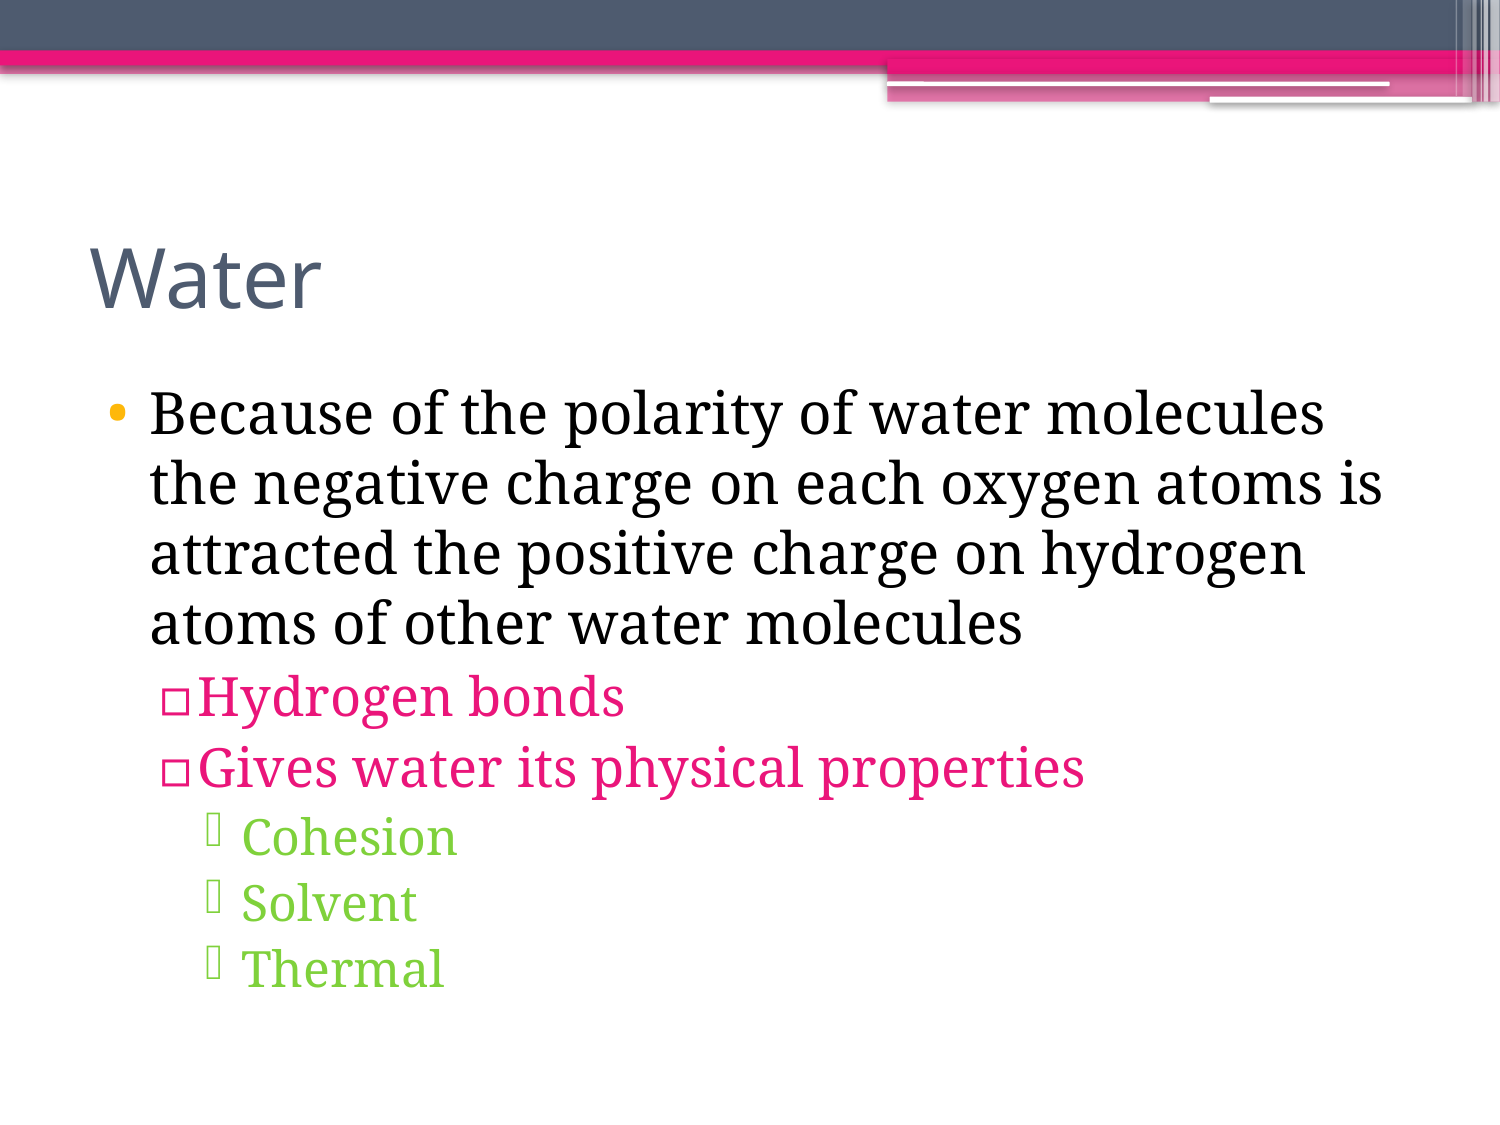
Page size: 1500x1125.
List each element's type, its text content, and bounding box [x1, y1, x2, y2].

title Water [75, 187, 1425, 363]
list Because of the polarity of water molecules the negative charge on each oxygen atoms is attracted the positive charge on hydrogen atoms of other water molecules Hydrogen bonds Gives water its physical properties Cohesion Solvent Thermal [75, 368, 1425, 1079]
